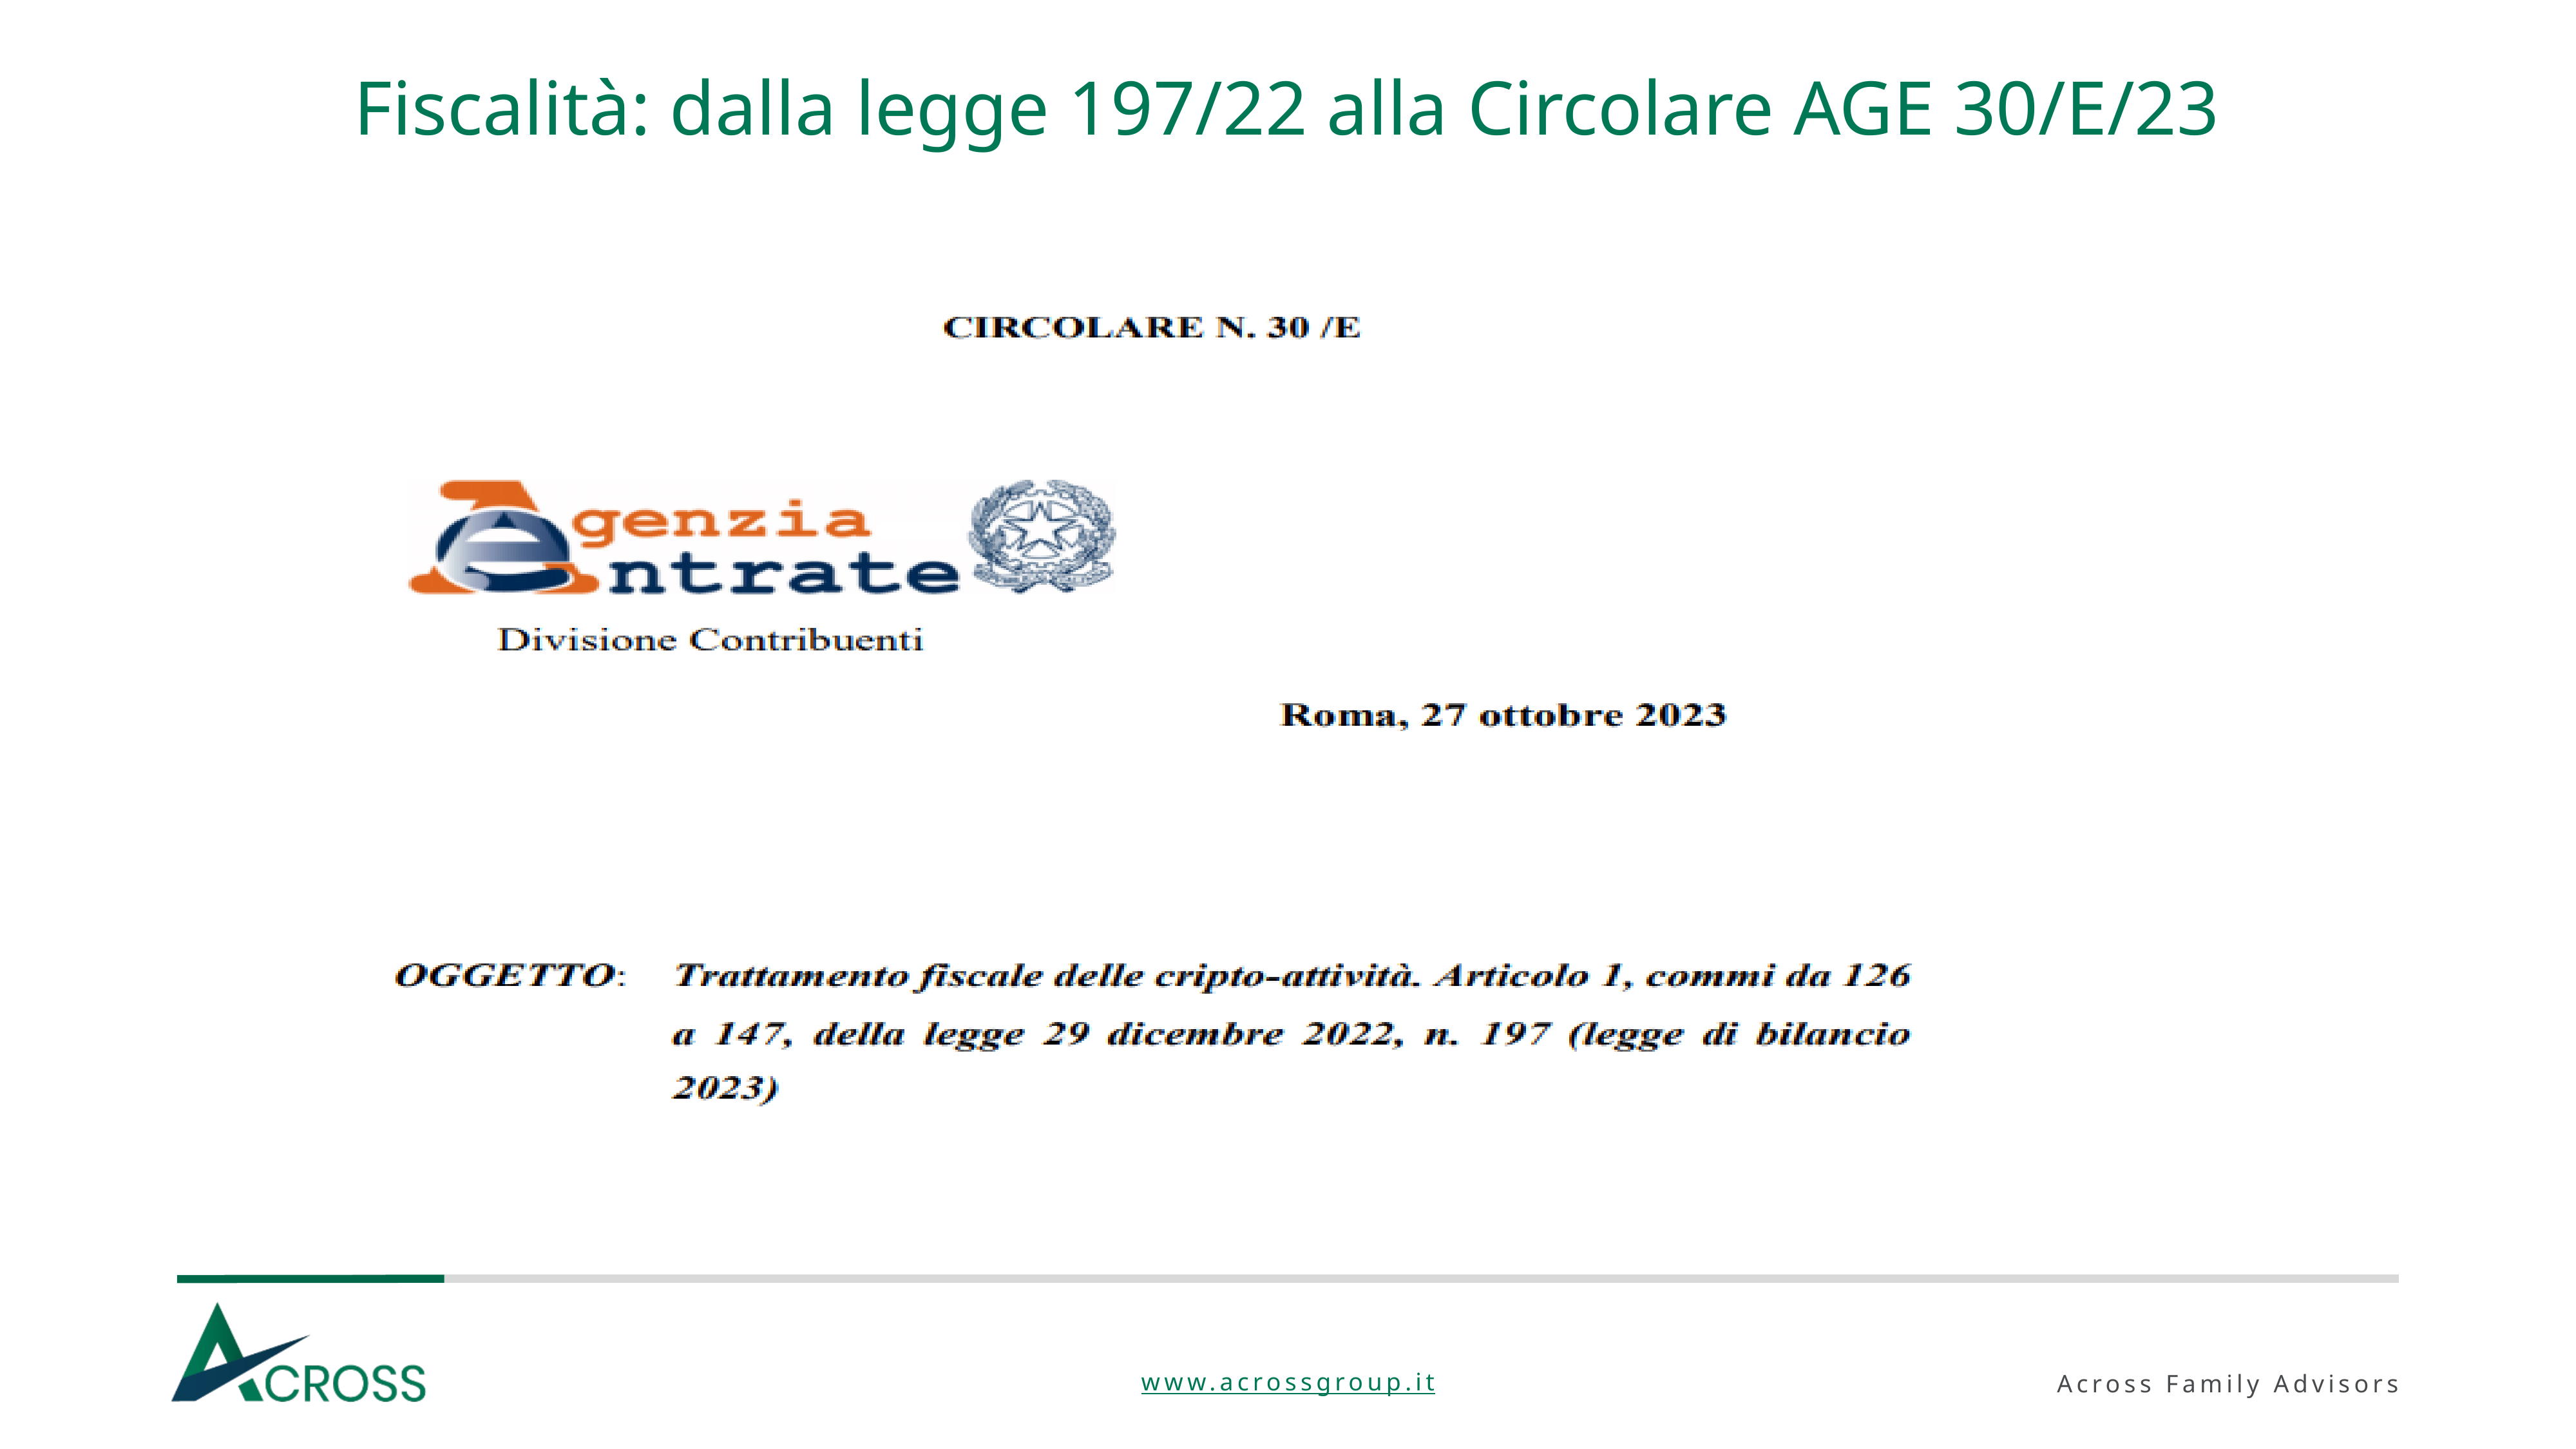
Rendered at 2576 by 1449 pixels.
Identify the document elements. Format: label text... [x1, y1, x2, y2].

title Fiscalità: dalla legge 197/22 alla Circolare AGE 30/E/23 [177, 61, 2399, 251]
picture [275, 287, 2036, 1153]
picture [153, 1279, 444, 1425]
